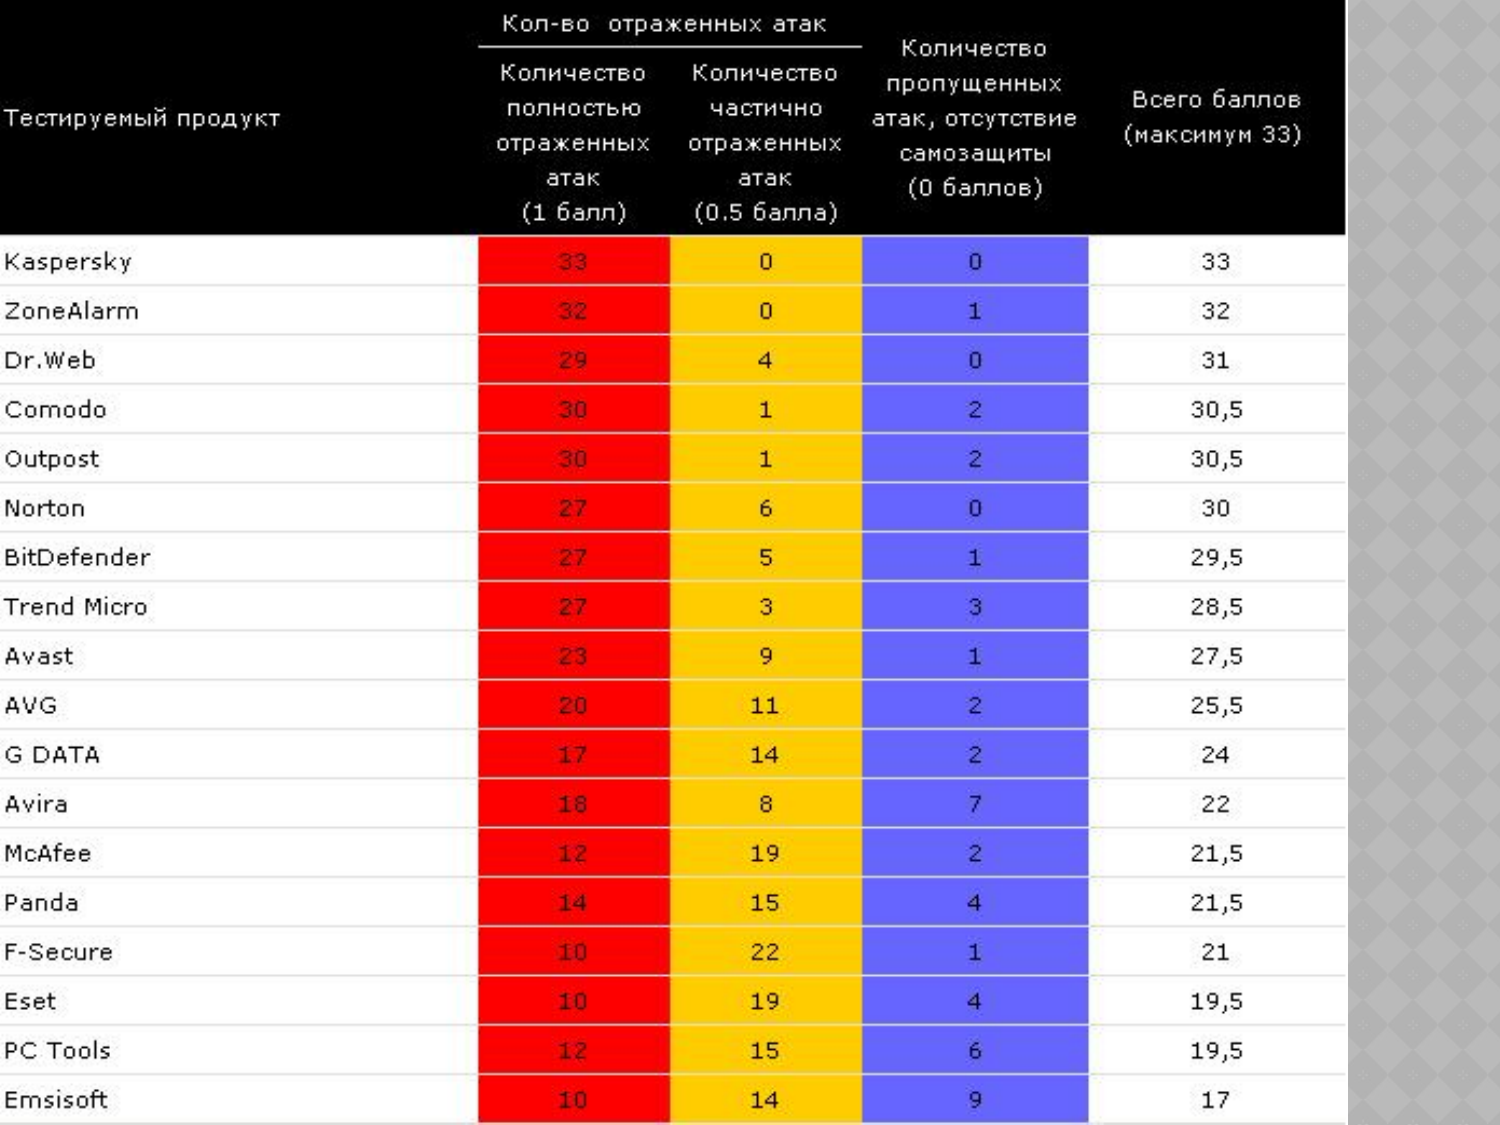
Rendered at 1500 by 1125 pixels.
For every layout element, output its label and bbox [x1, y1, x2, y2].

picture [0, 0, 1348, 1125]
